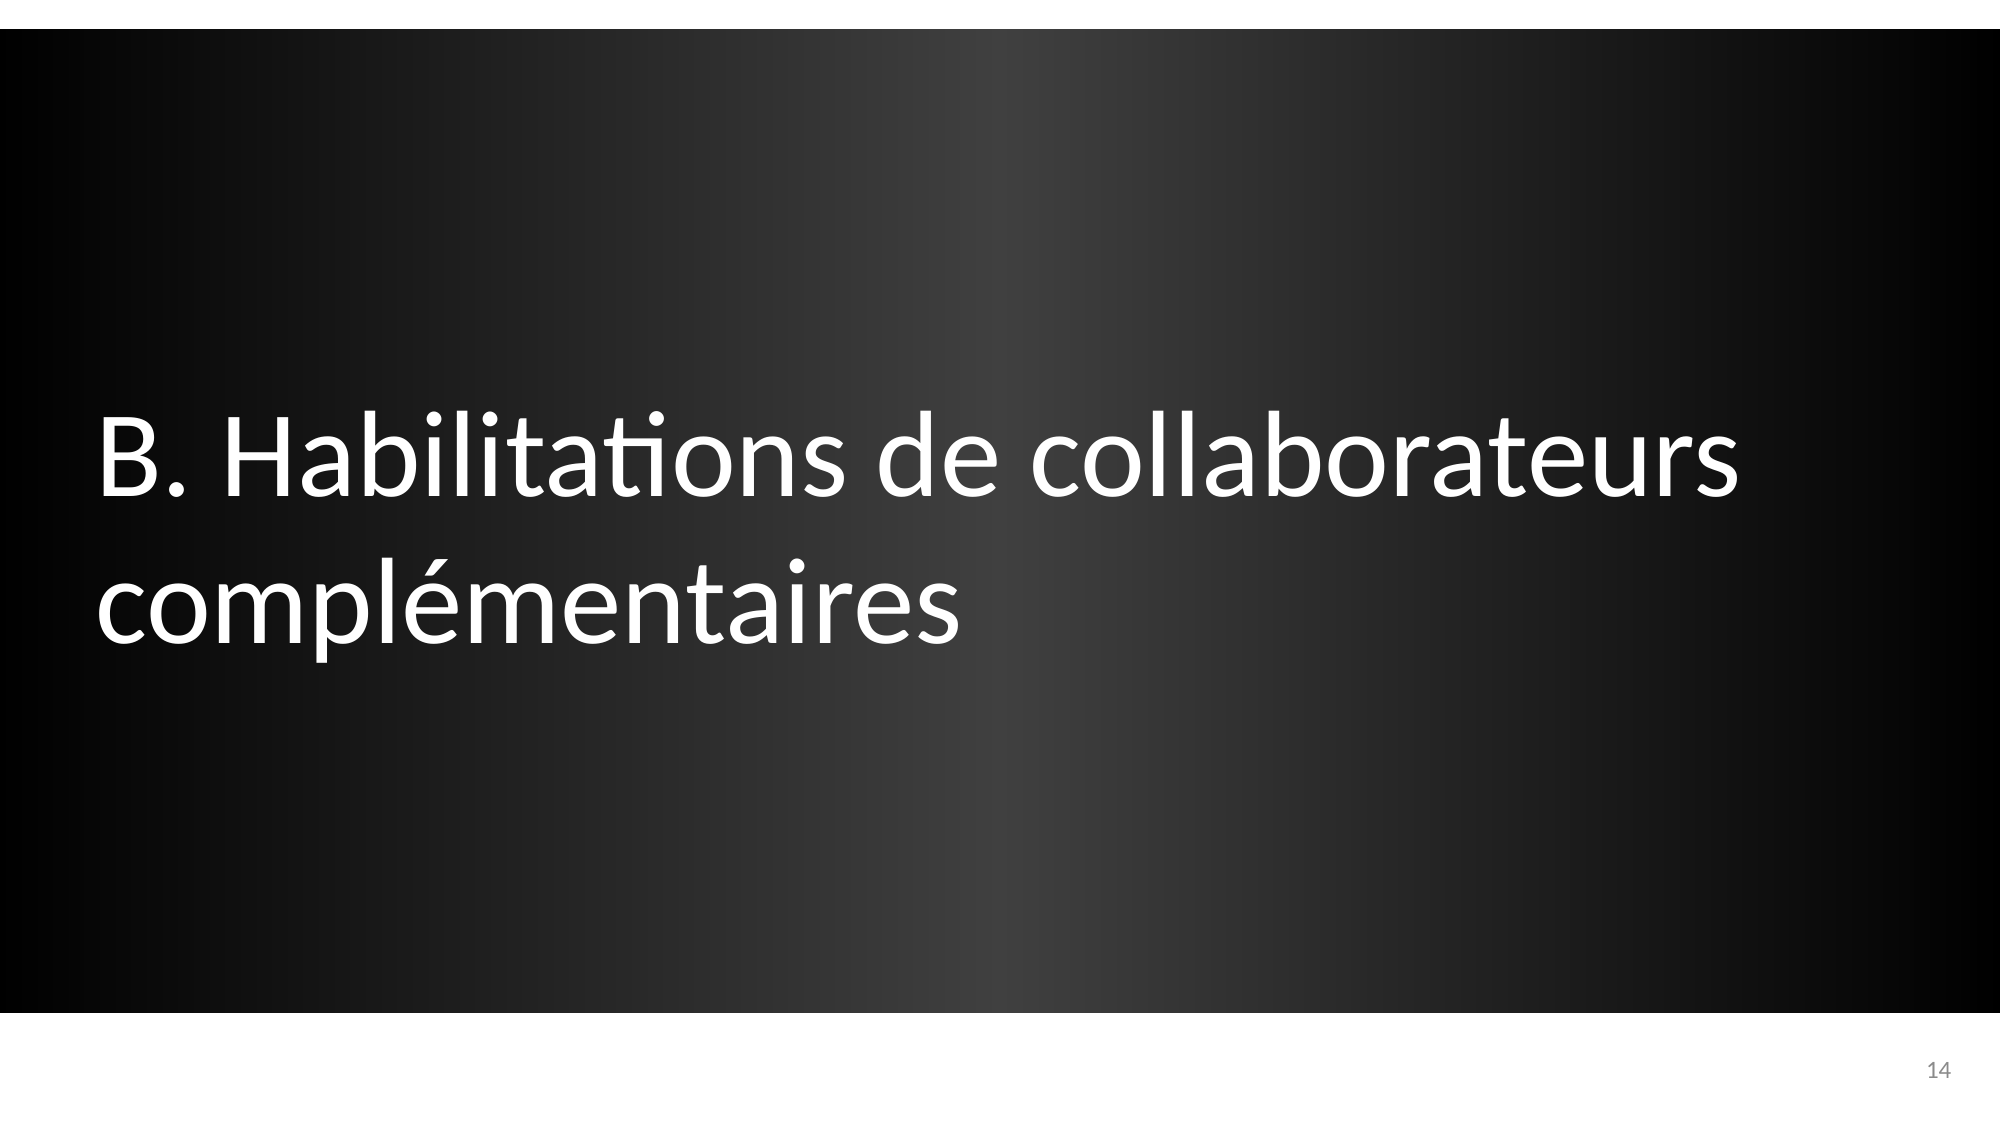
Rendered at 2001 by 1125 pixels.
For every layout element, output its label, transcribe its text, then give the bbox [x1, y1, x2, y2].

text_box [354, 426, 1628, 644]
slide_number 14 [1866, 1033, 1967, 1105]
text_box B. Habilitations de collaborateurs complémentaires [0, 28, 2000, 1013]
